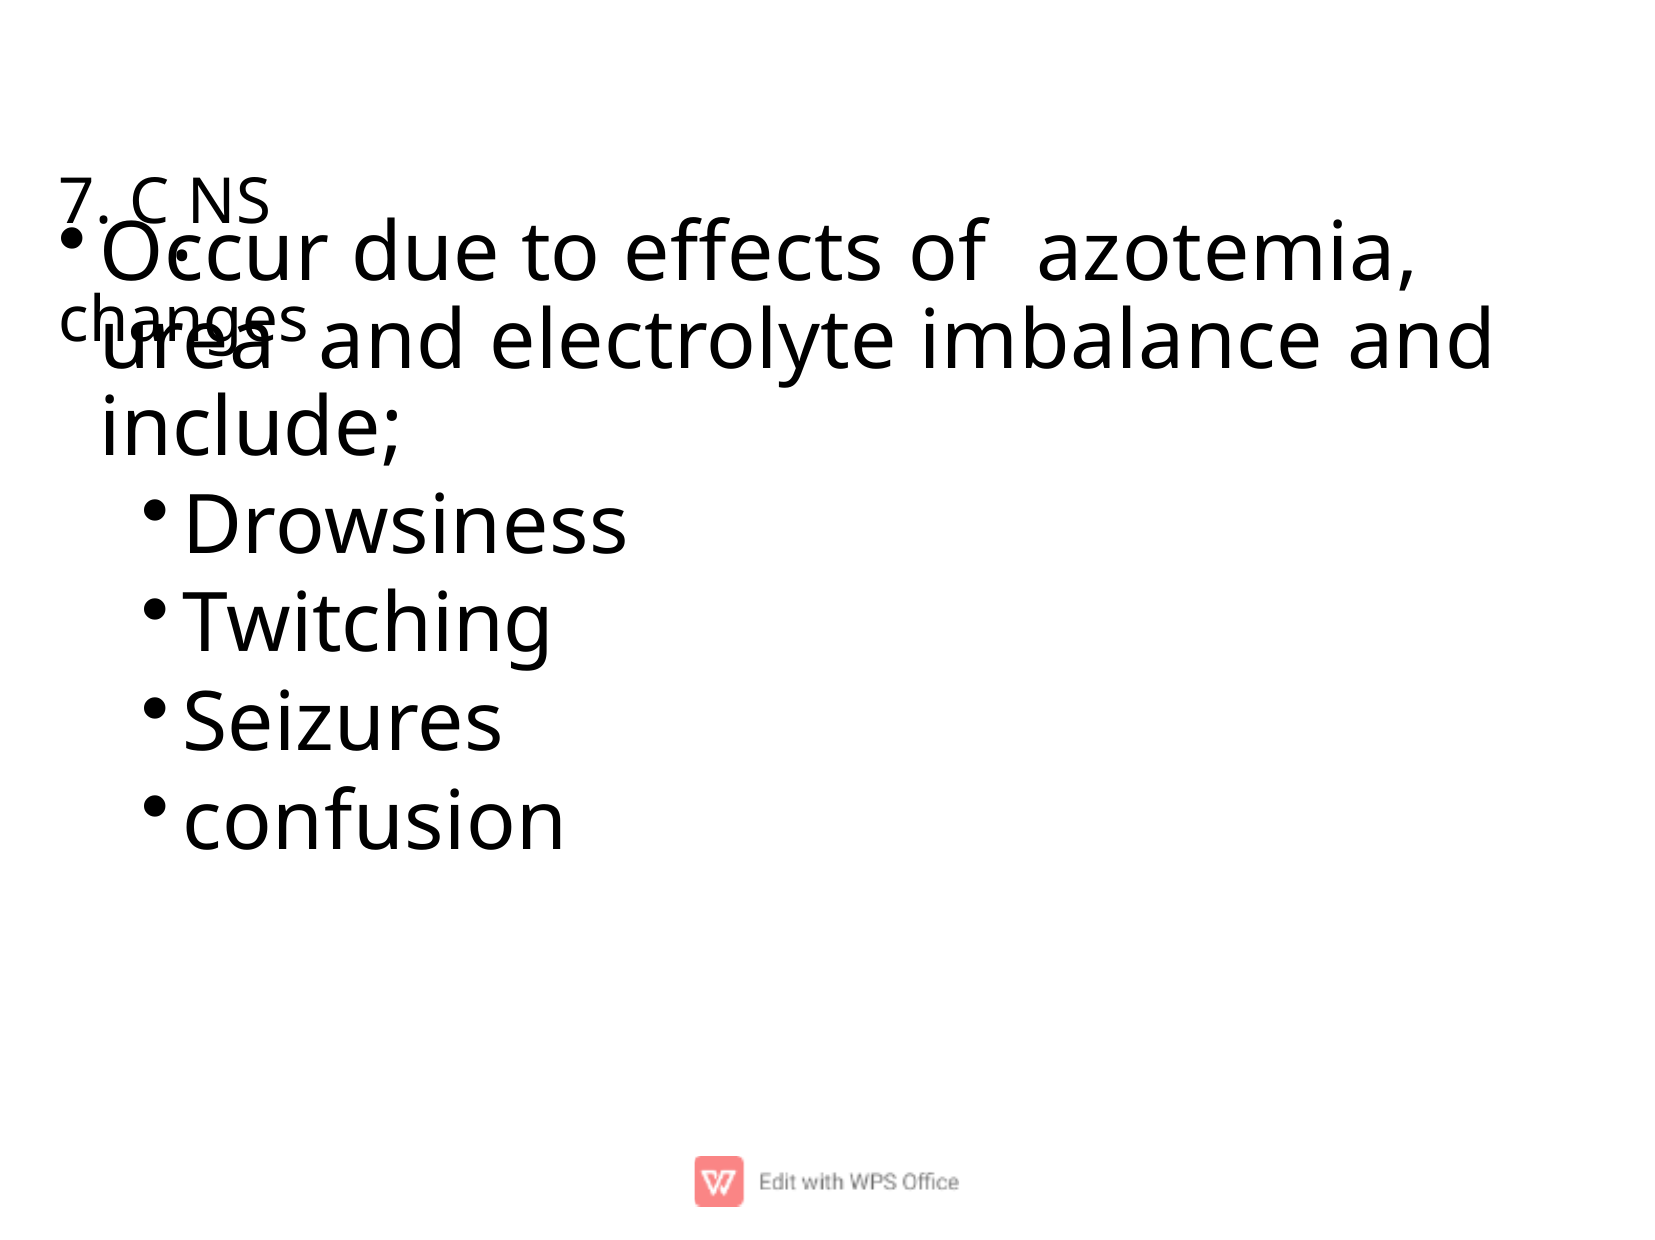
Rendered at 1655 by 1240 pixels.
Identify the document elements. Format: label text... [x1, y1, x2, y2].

title 7. C. NS changes [52, 70, 519, 354]
text_box [694, 1156, 960, 1207]
text_box Occur due to effects of azotemia, urea and electrolyte imbalance and include; Drowsiness Twitching Seizures confusion [56, 195, 1541, 866]
